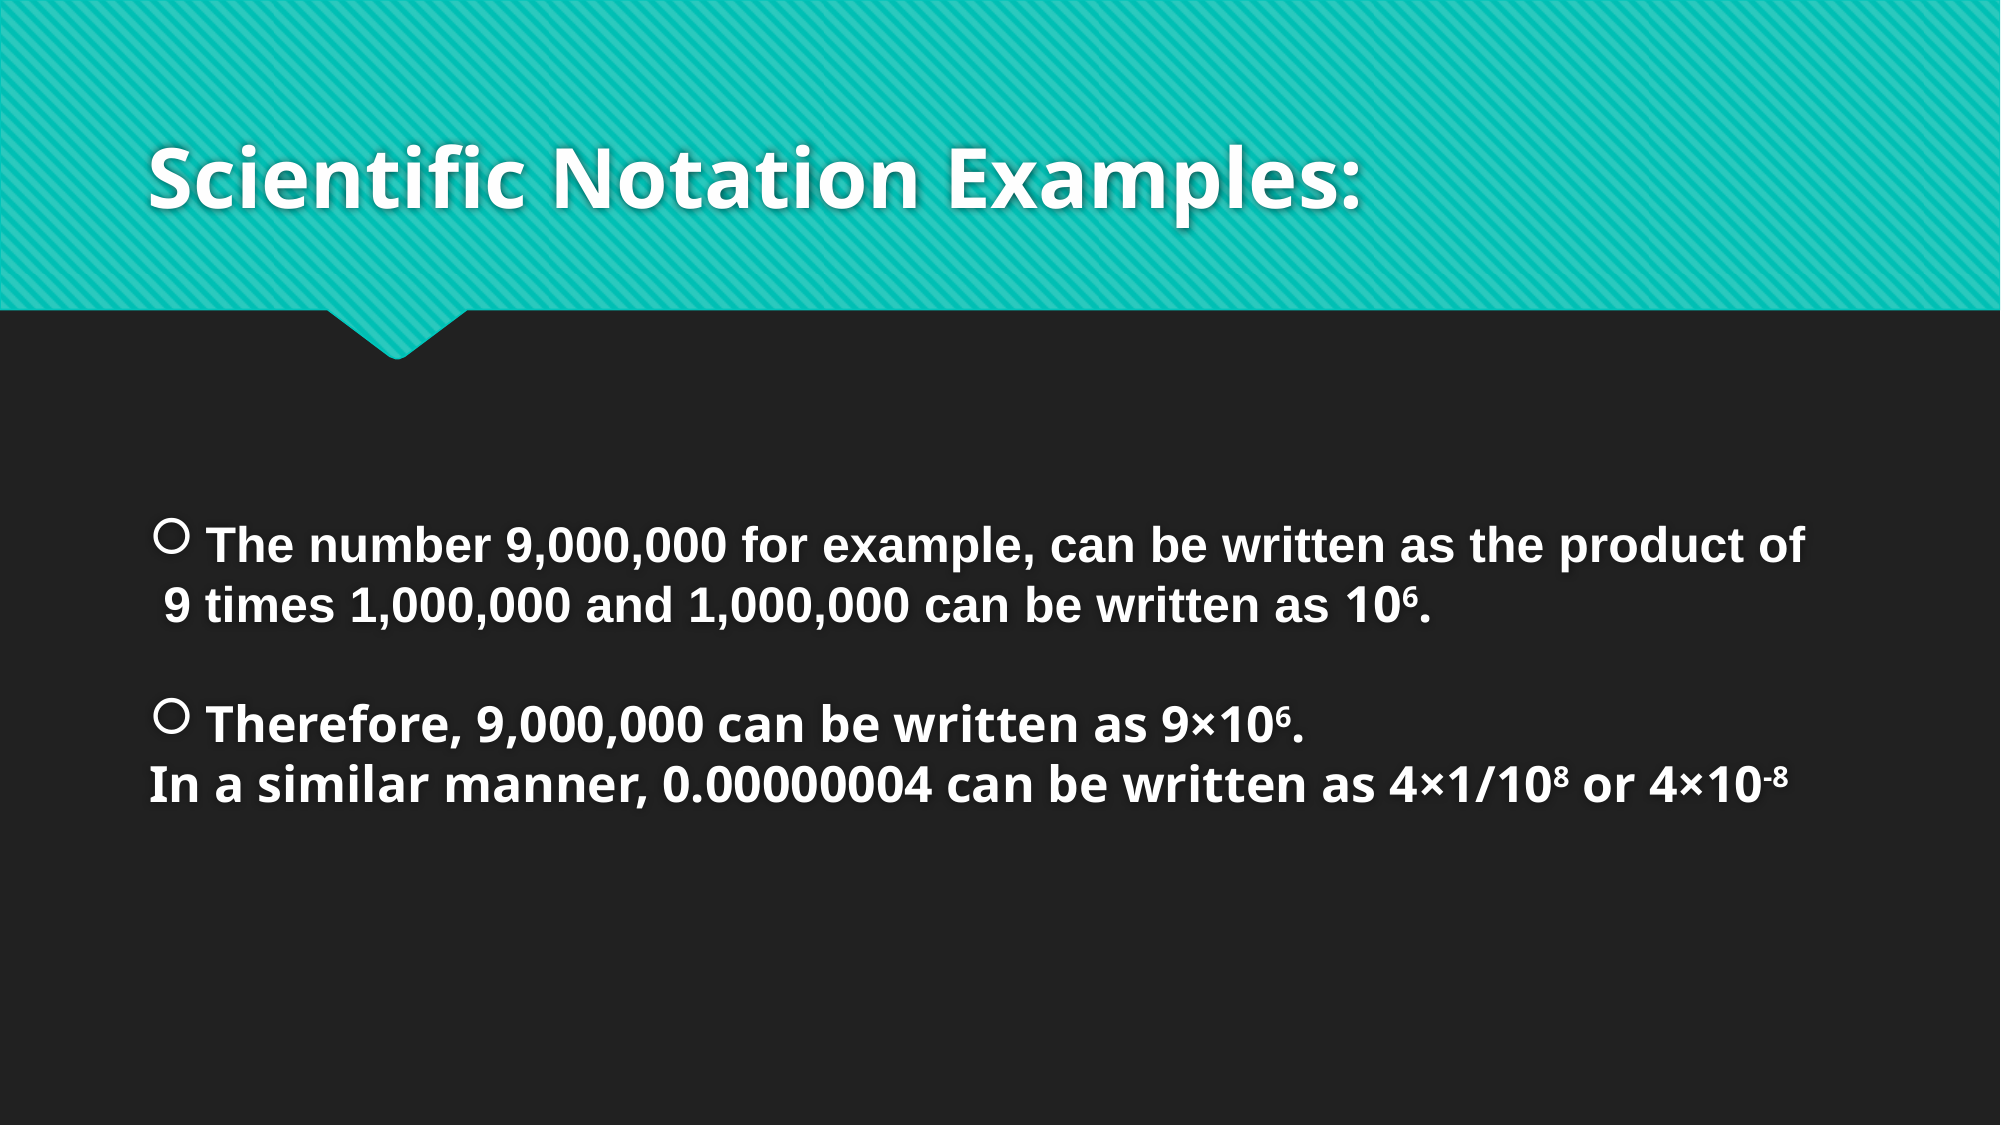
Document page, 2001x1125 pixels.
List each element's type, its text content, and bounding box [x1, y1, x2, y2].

list The number 9,000,000 for example, can be written as the product of 9 times 1,000,000 and 1,000,000 can be written as 106. Therefore, 9,000,000 can be written as 9×106. In a similar manner, 0.00000004 can be written as 4×1/108 or 4×10-8 [134, 336, 1837, 990]
title Scientific Notation Examples: [132, 73, 1868, 233]
